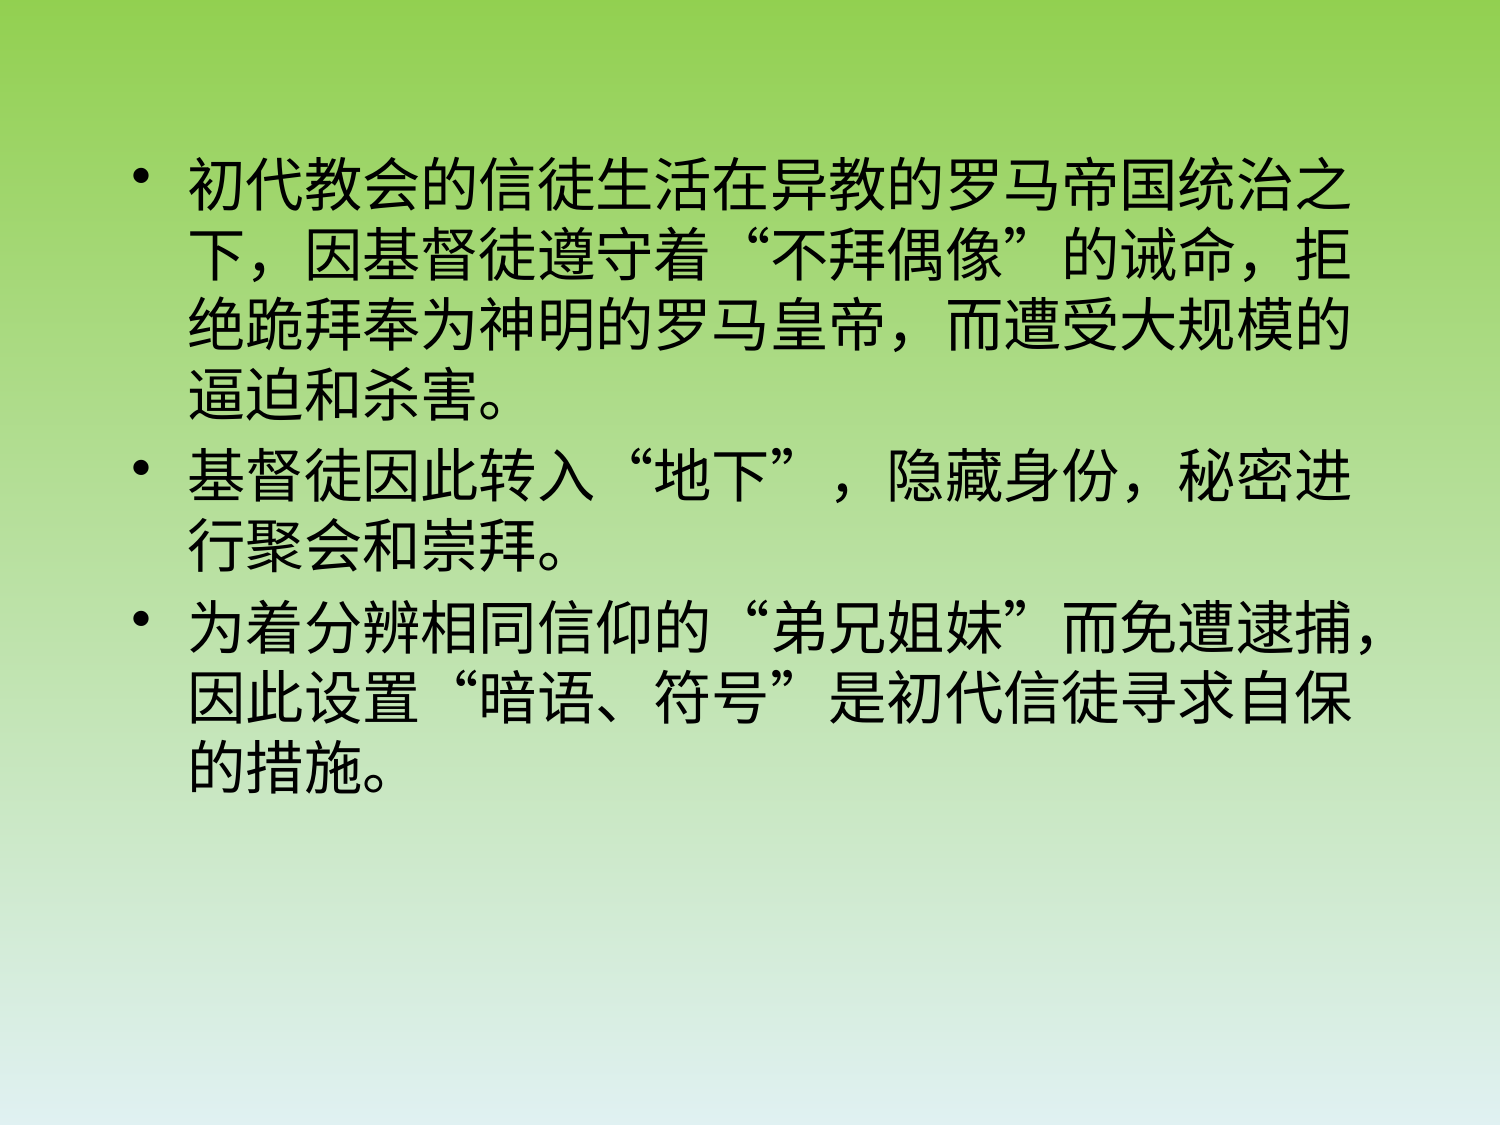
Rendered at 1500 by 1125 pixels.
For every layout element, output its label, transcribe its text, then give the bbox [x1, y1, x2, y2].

list 初代教会的信徒生活在异教的罗马帝国统治之下，因基督徒遵守着“不拜偶像”的诫命，拒绝跪拜奉为神明的罗马皇帝，而遭受大规模的逼迫和杀害。 基督徒因此转入“地下”，隐藏身份，秘密进行聚会和崇拜。 为着分辨相同信仰的“弟兄姐妹”而免遭逮捕，因此设置“暗语、符号”是初代信徒寻求自保的措施。 [116, 140, 1411, 953]
